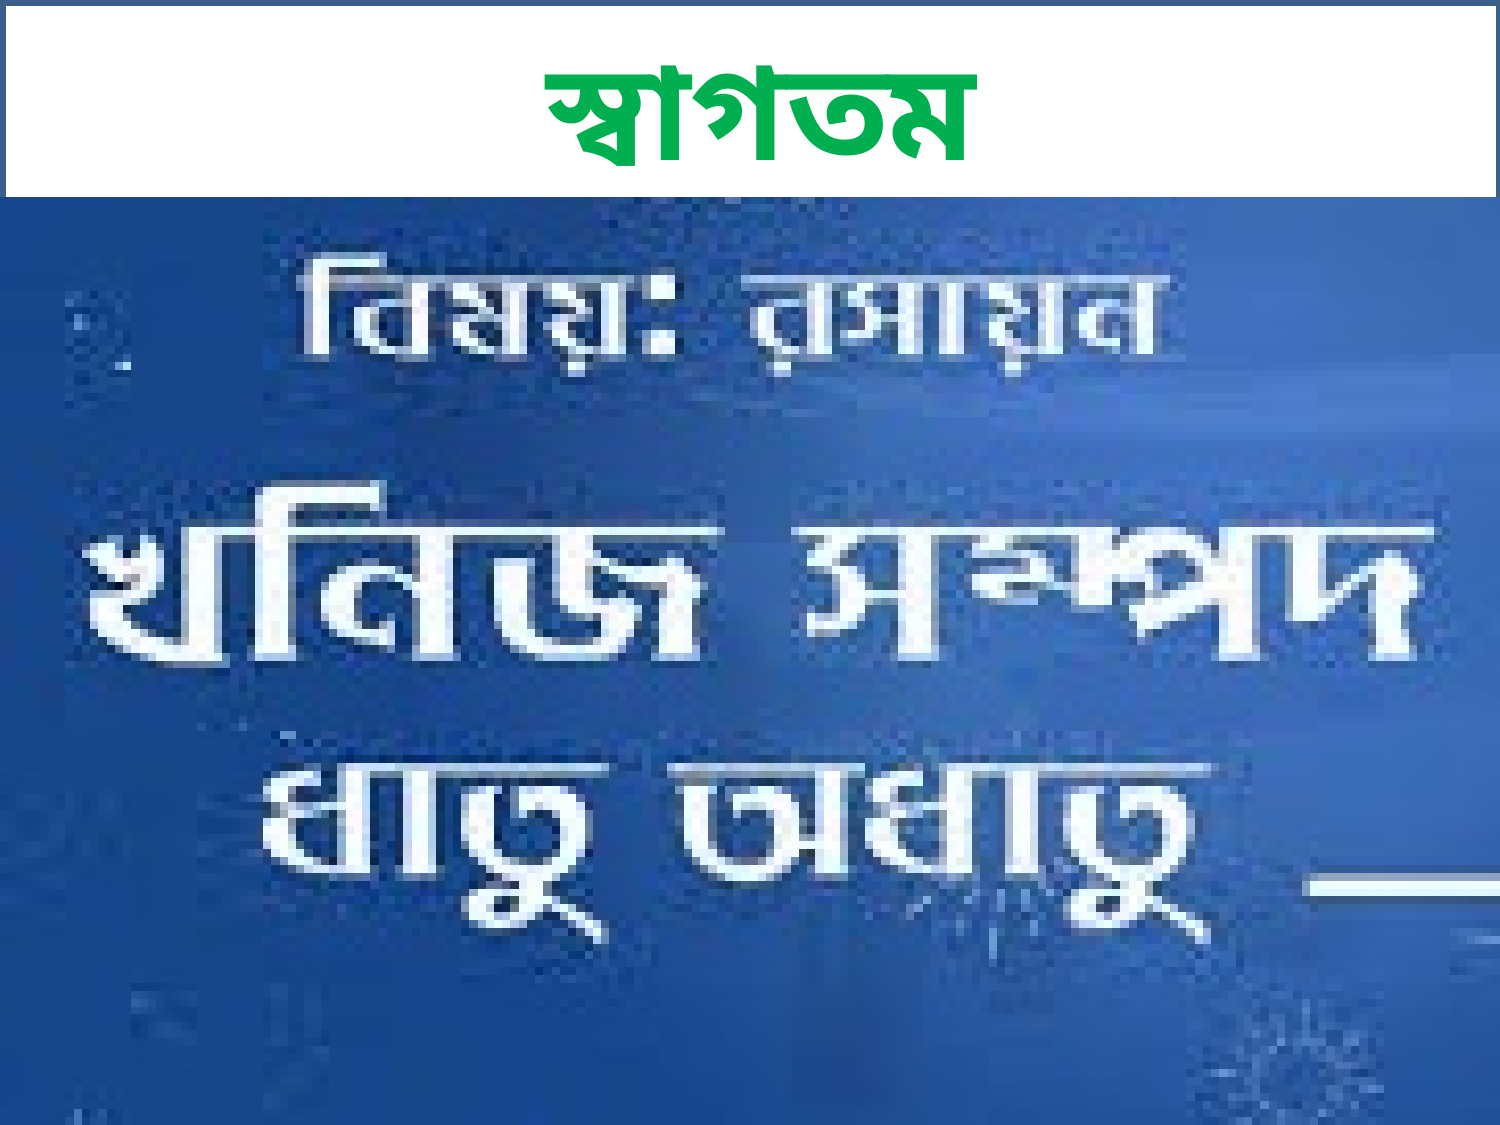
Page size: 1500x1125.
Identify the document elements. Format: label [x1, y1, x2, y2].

text_box [0, 0, 1500, 197]
picture [0, 197, 1500, 1125]
